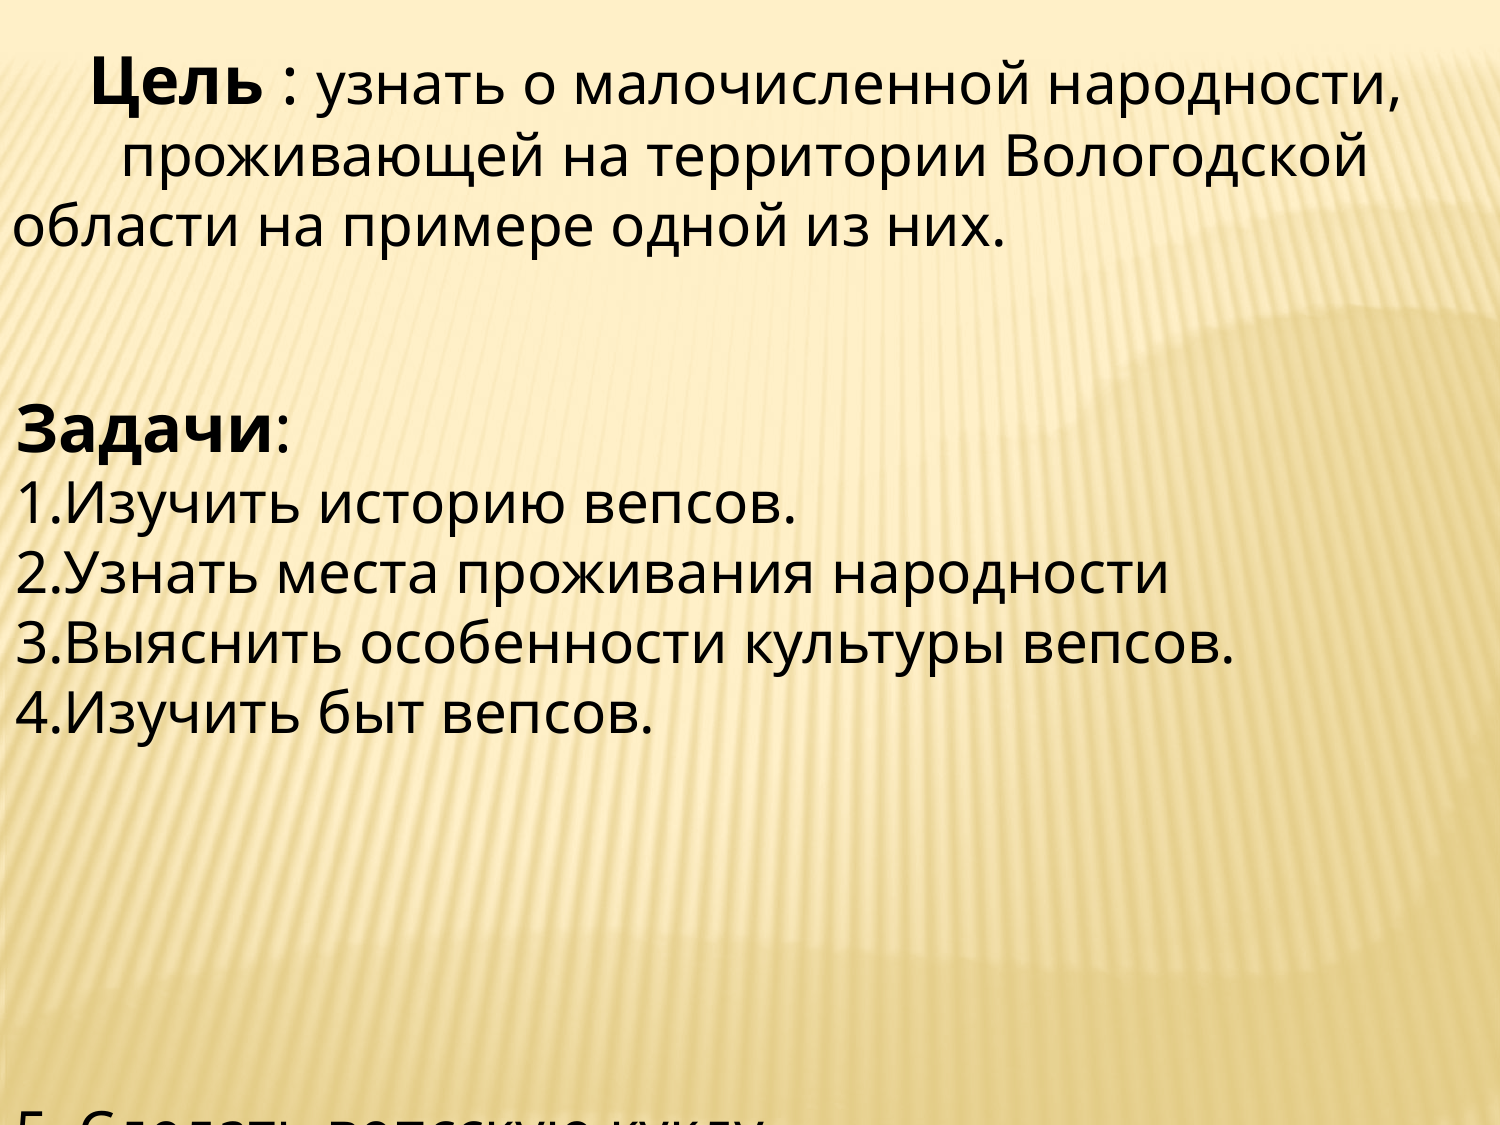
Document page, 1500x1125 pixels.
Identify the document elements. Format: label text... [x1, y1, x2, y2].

text_box Задачи: 1.Изучить историю вепсов. 2.Узнать места проживания народности 3.Выяснить особенности культуры вепсов. 4.Изучить быт вепсов. 5. Сделать вепсскую куклу. 6. Изучить жизнь прабабушки [0, 377, 1496, 1125]
text_box Цель : узнать о малочисленной народности, проживающей на территории Вологодской области на примере одной из них. [0, 30, 1496, 377]
